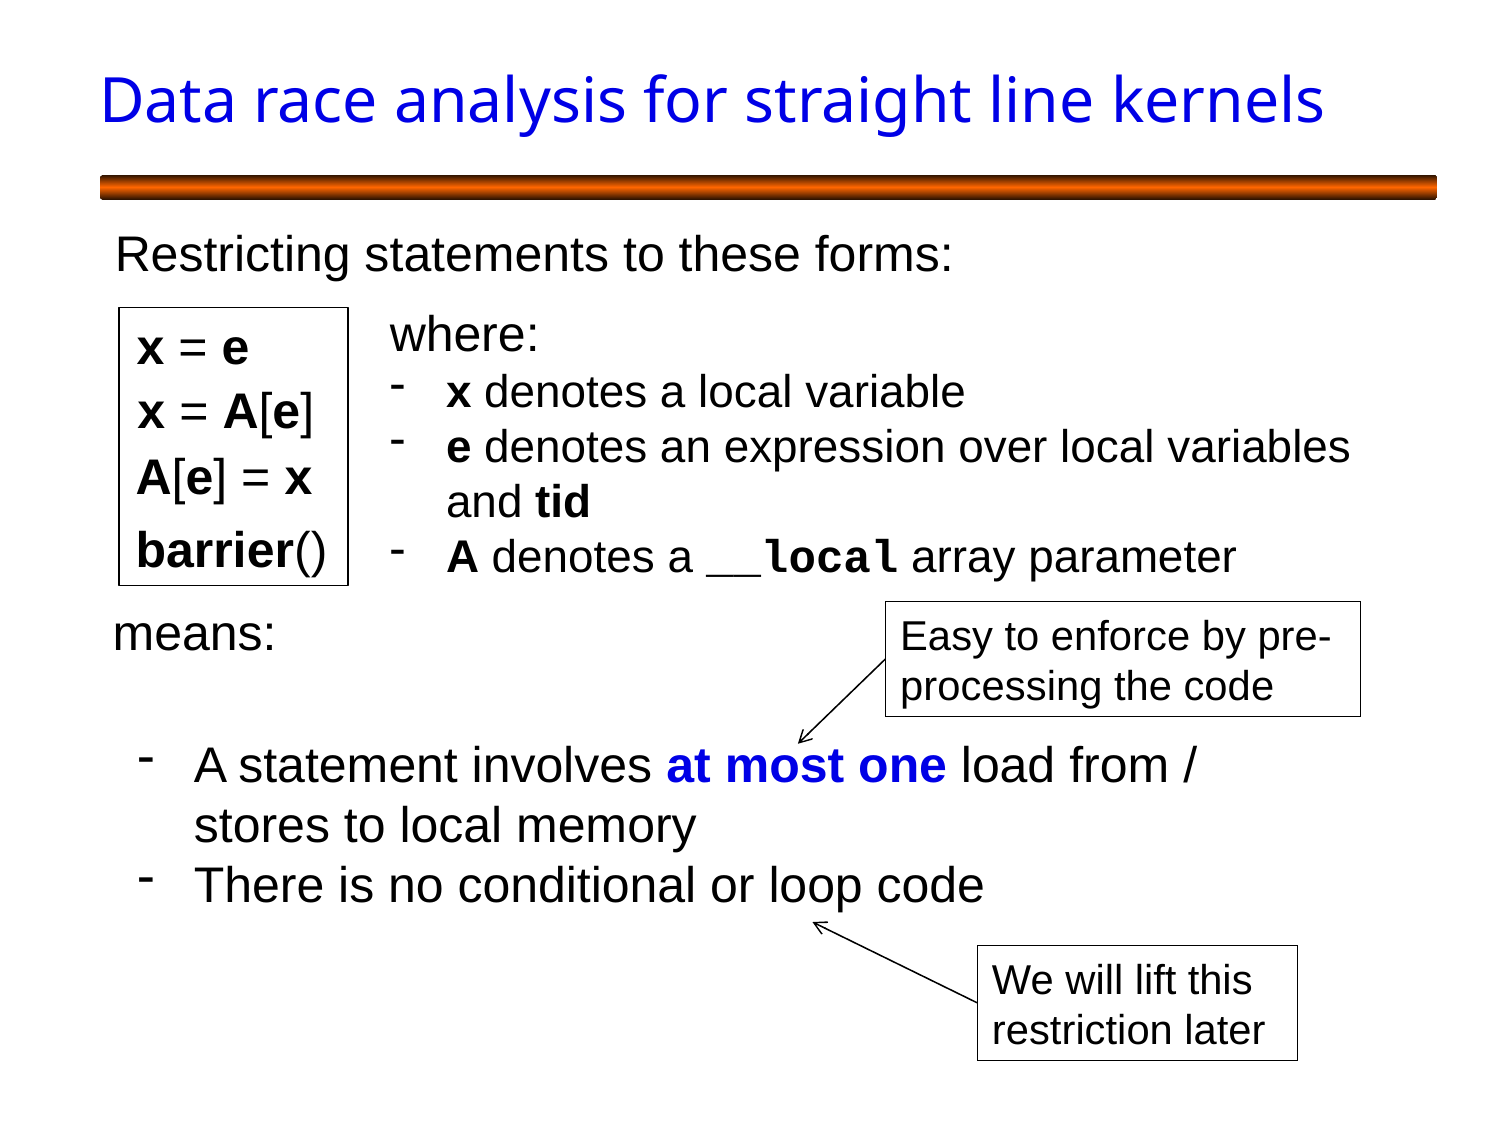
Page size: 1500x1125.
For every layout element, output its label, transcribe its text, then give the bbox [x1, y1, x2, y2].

text_box barrier() [120, 509, 367, 585]
title Data race analysis for straight line kernels [84, 22, 1446, 173]
text_box [118, 307, 348, 586]
text_box A statement involves at most one load from / stores to local memory There is no conditional or loop code [122, 725, 1244, 920]
text_box where: x denotes a local variable e denotes an expression over local variables and tid A denotes a __local array parameter [374, 294, 1384, 590]
text_box x = e [121, 307, 280, 383]
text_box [797, 659, 886, 744]
text_box We will lift this restriction later [977, 945, 1298, 1061]
text_box means: [97, 593, 309, 668]
text_box Easy to enforce by pre-processing the code [885, 601, 1361, 717]
text_box x = A[e] [122, 370, 366, 437]
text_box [812, 921, 978, 1004]
text_box Restricting statements to these forms: [99, 213, 1028, 289]
text_box A[e] = x [120, 437, 367, 509]
